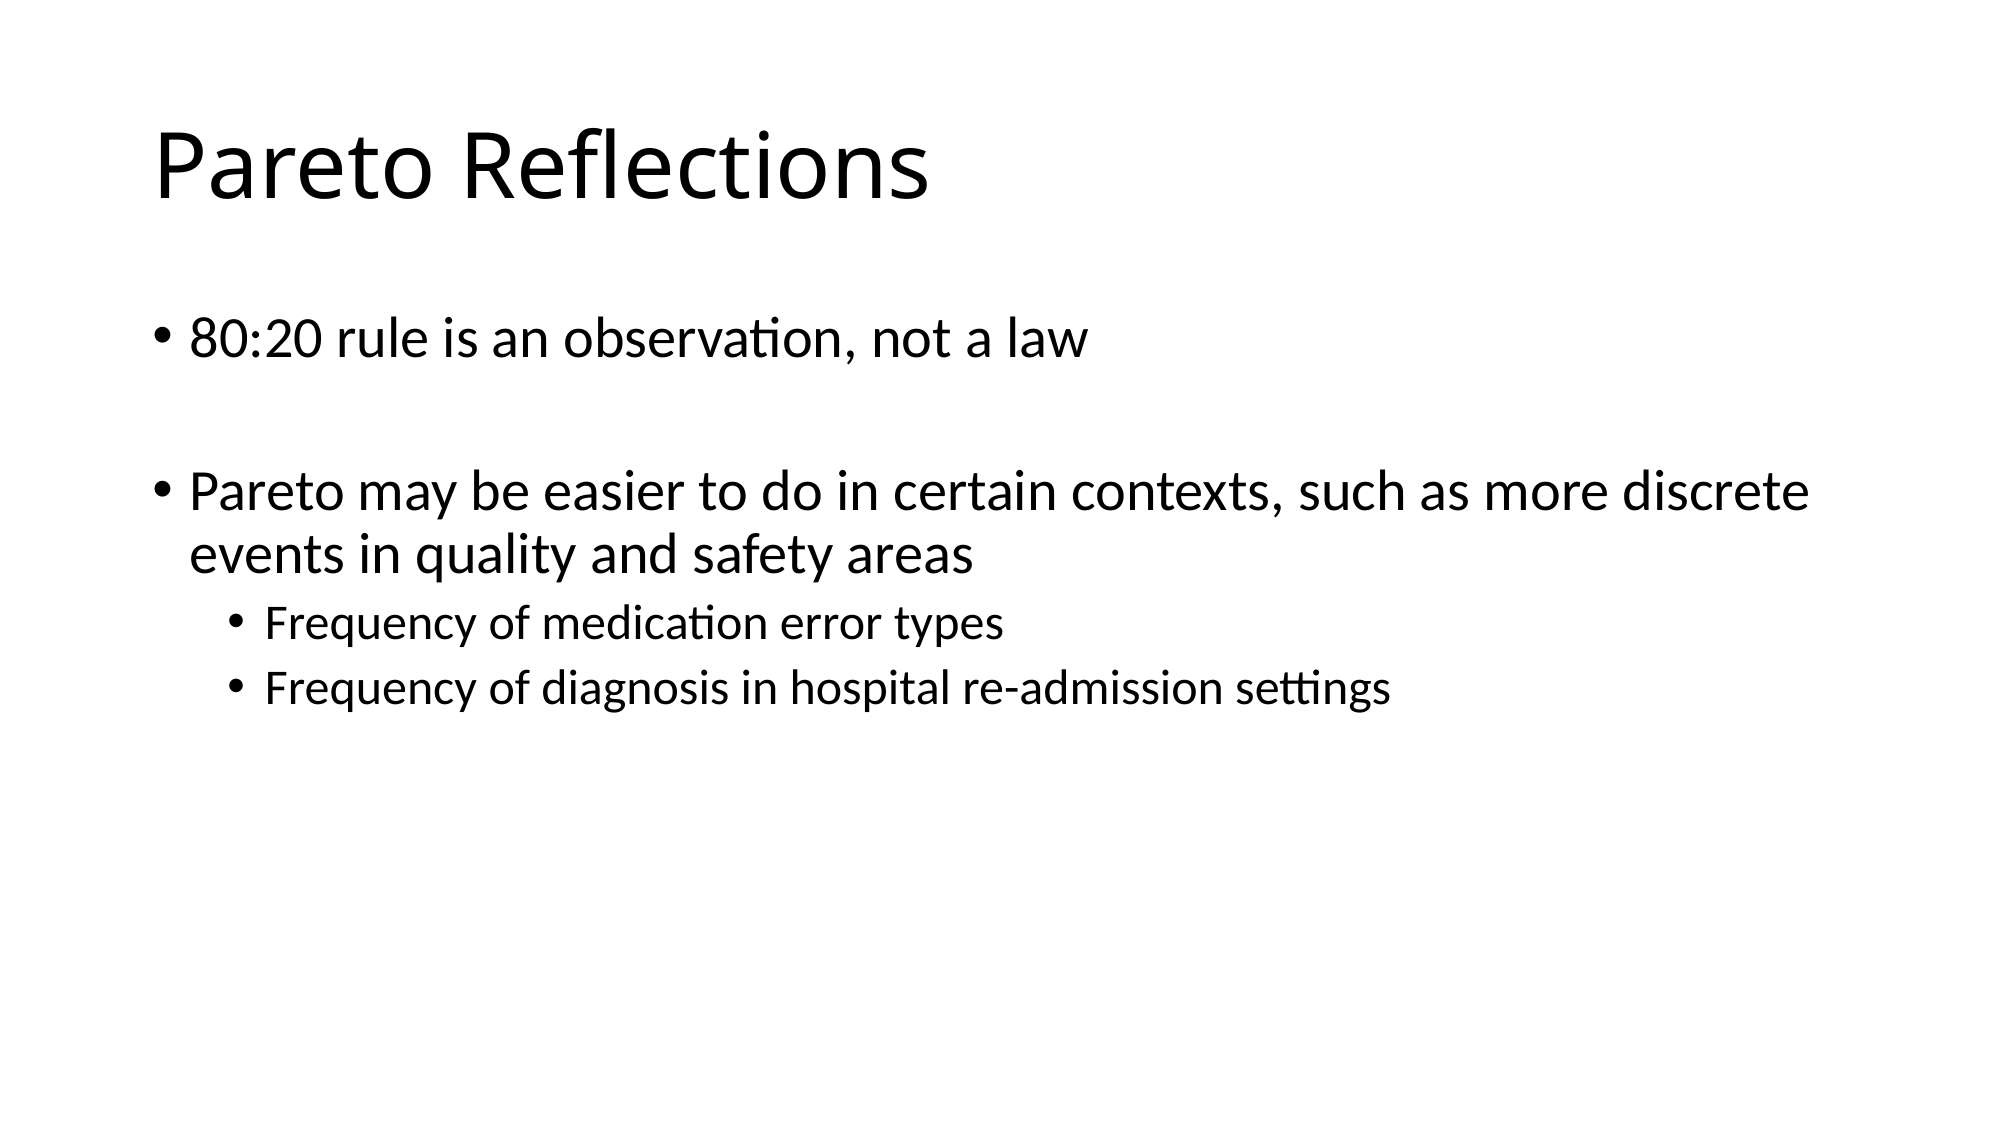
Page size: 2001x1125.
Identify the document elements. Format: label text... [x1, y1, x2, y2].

list 80:20 rule is an observation, not a law Pareto may be easier to do in certain contexts, such as more discrete events in quality and safety areas Frequency of medication error types Frequency of diagnosis in hospital re-admission settings [137, 299, 1863, 1014]
title Pareto Reflections [137, 59, 1863, 278]
